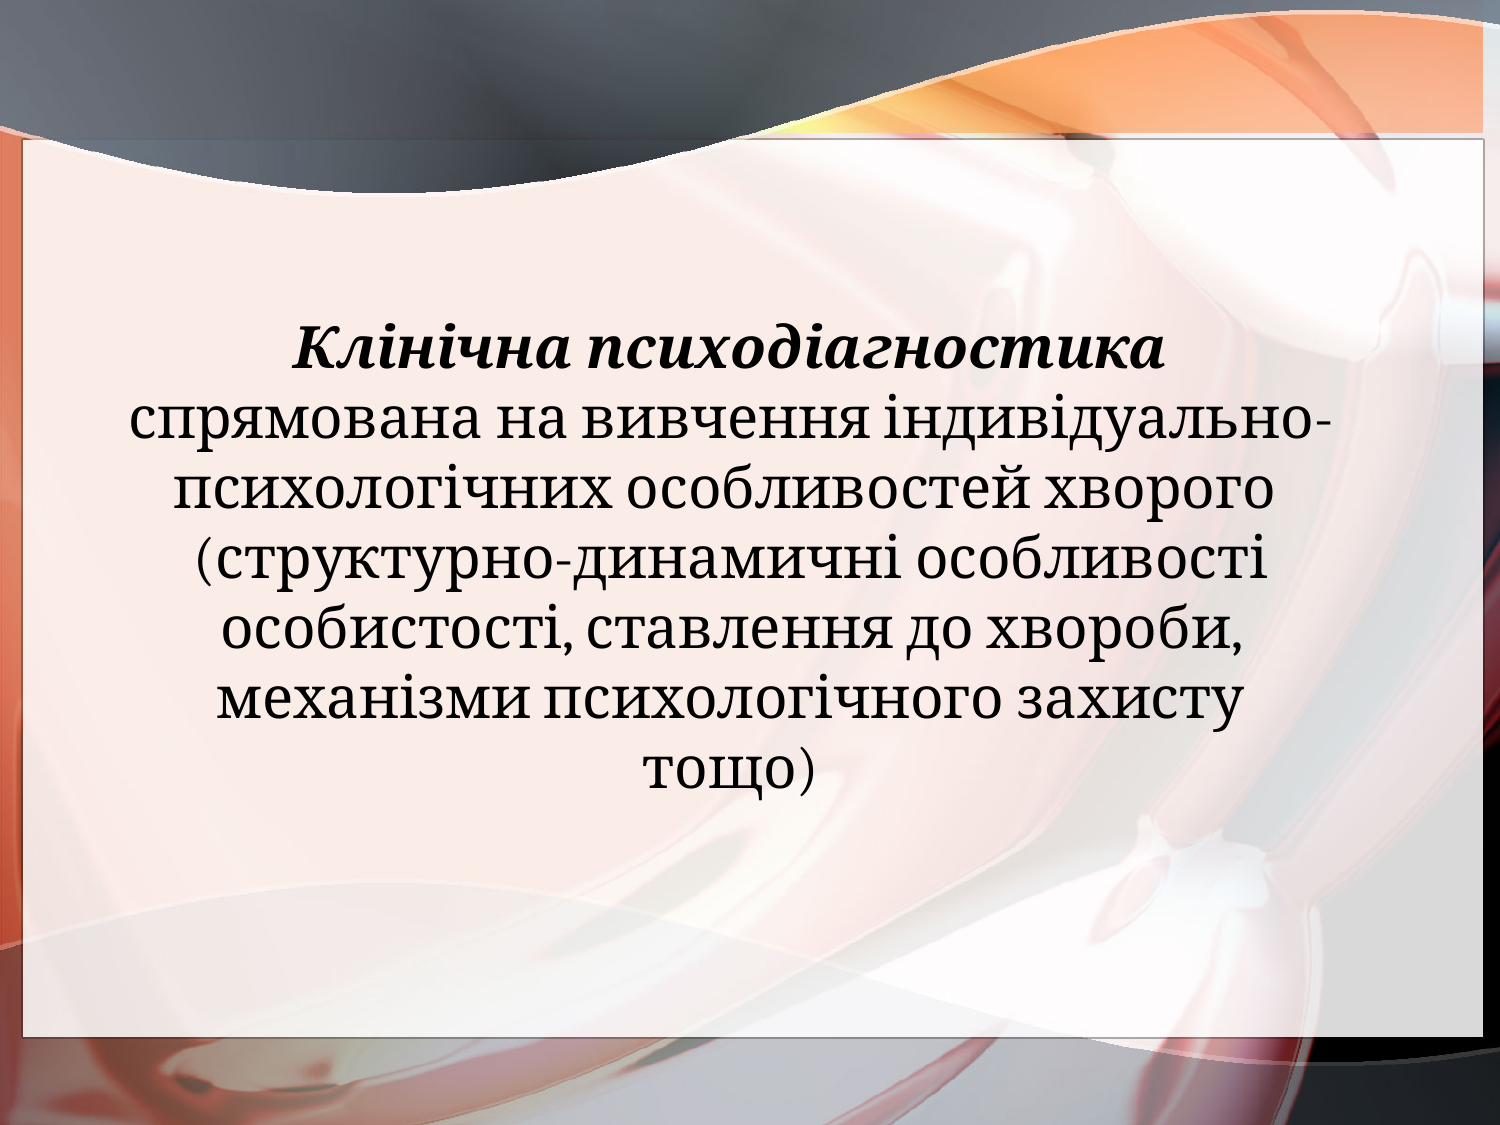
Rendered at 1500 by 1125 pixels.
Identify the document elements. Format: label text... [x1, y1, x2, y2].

picture [0, 0, 1500, 1125]
list Клінічна психодіагностика спрямована на вивчення індивідуально-психологічних особливостей хворого (структурно-динамичні особливості особистості, ставлення до хвороби, механізми психологічного захисту тощо) [53, 302, 1353, 847]
